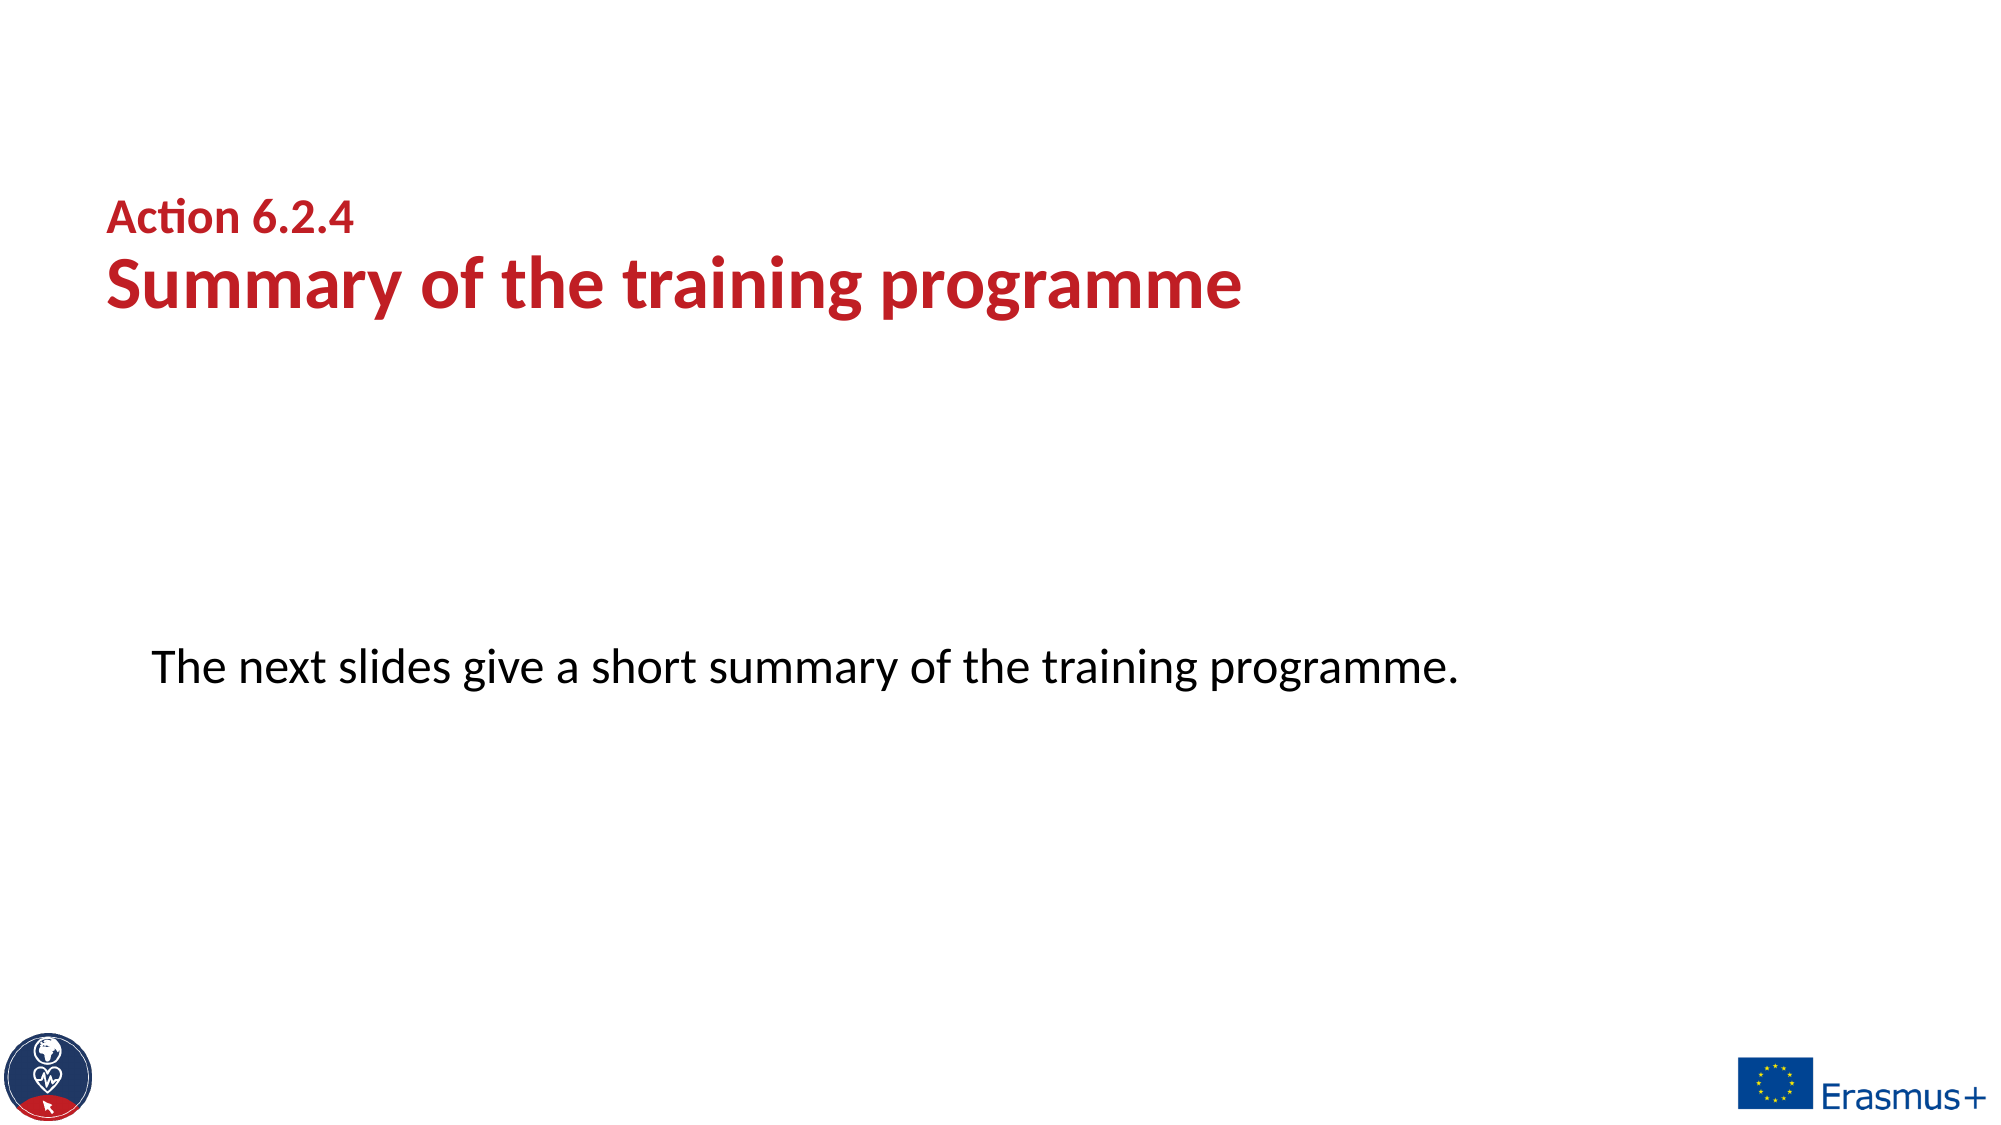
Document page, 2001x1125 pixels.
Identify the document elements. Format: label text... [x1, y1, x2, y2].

picture [4, 1033, 92, 1121]
picture [1723, 1042, 2000, 1124]
title Action 6.2.4 Summary of the training programme [91, 177, 1800, 338]
list The next slides give a short summary of the training programme. [136, 414, 1743, 900]
